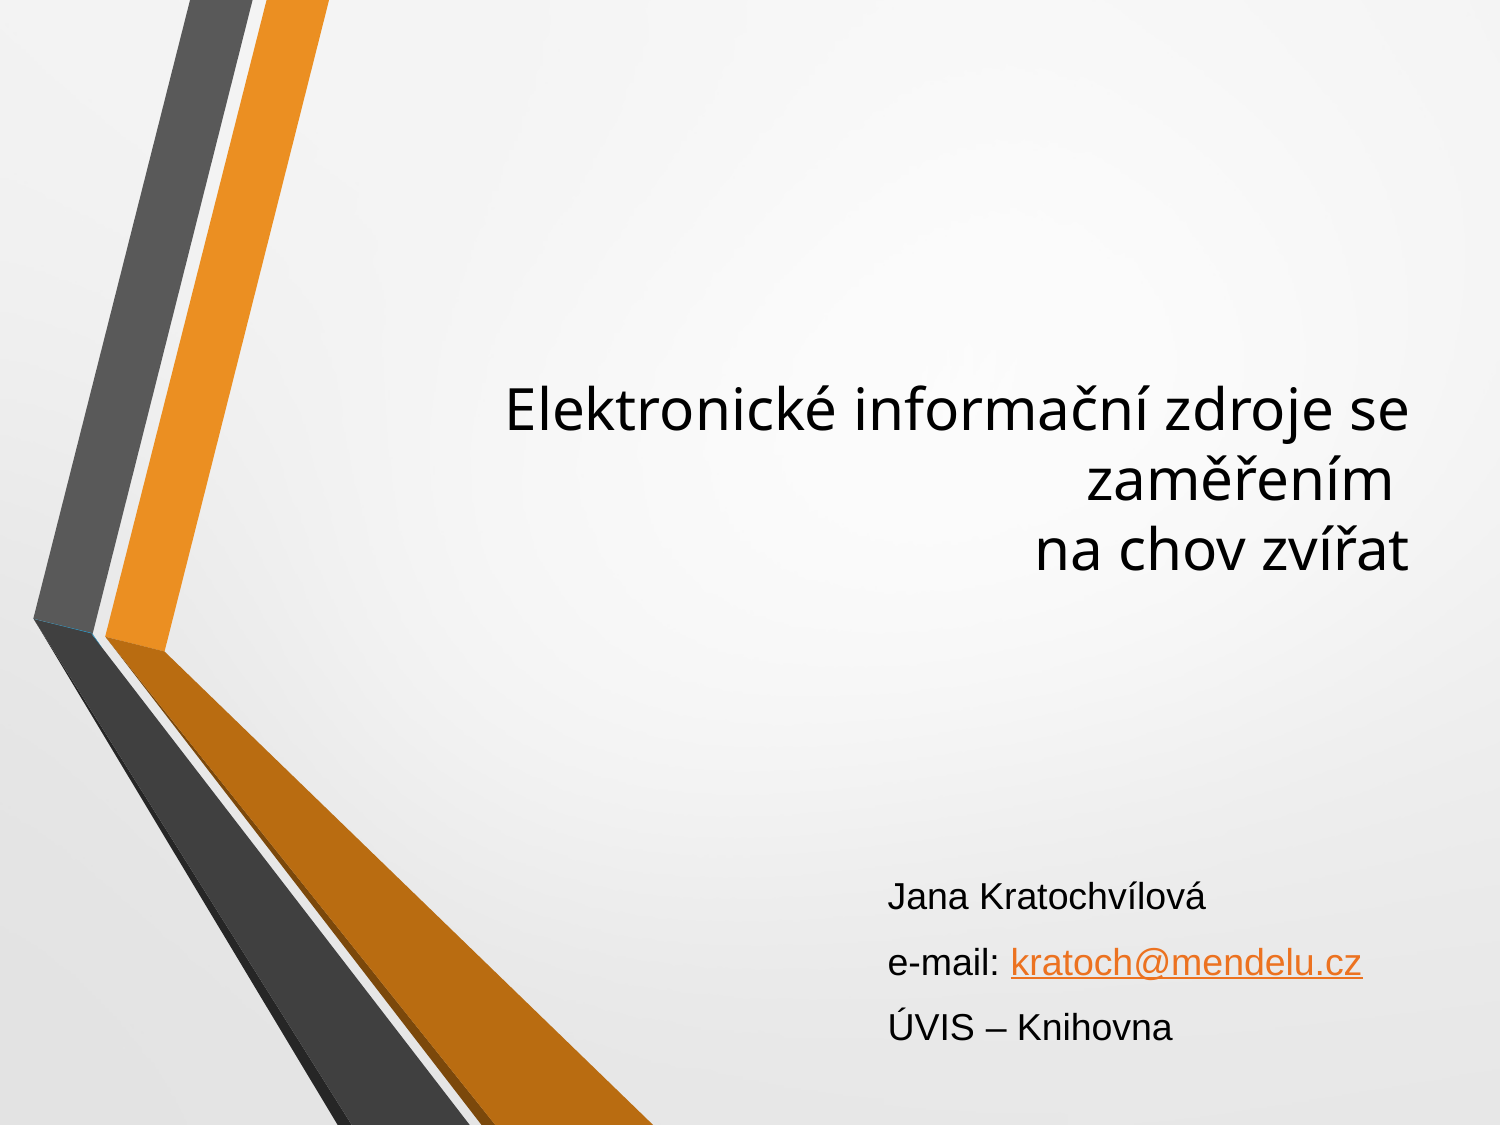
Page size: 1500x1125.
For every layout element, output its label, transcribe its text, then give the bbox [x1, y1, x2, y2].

title Elektronické informační zdroje se zaměřením na chov zvířat [285, 275, 1425, 590]
text_box Jana Kratochvílová e-mail: kratoch@mendelu.cz ÚVIS – Knihovna [872, 864, 1425, 1057]
